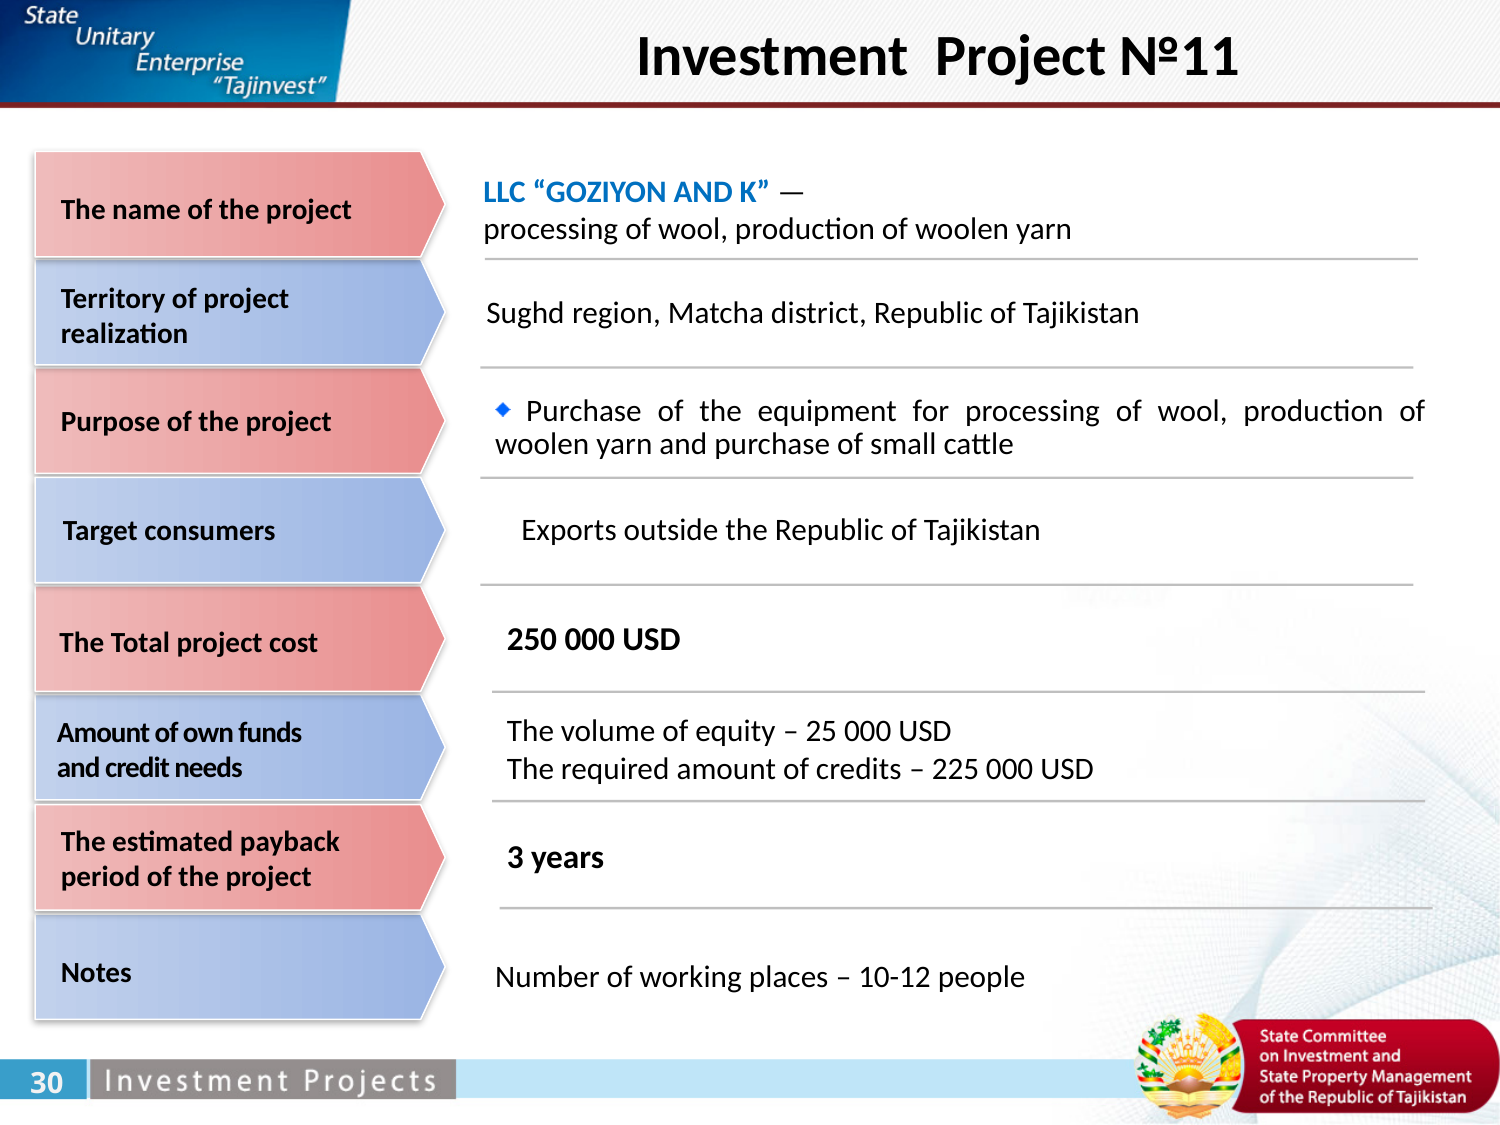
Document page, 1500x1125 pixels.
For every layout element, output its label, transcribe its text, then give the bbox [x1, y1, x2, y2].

text_box Amount of own funds and credit needs [42, 706, 481, 791]
text_box The name of the project [46, 185, 422, 234]
text_box Territory of project realization [46, 272, 364, 357]
text_box Investment Project №11 [516, 23, 1360, 95]
text_box Notes [46, 945, 306, 996]
text_box 30 [11, 1054, 82, 1107]
text_box Purpose of the project [46, 394, 387, 445]
text_box [34, 263, 446, 366]
text_box [34, 371, 446, 475]
text_box The volume of equity – 25 000 USD The required amount of credits – 225 000 USD [492, 703, 1453, 793]
text_box [478, 581, 1416, 588]
text_box Exports outside the Republic of Tajikistan [506, 501, 1057, 554]
text_box Purchase of the equipment for processing of wool, production of woolen yarn and purchase of small cattle [480, 386, 1442, 469]
text_box [34, 803, 446, 911]
text_box 3 years [492, 828, 1453, 883]
text_box Target consumers [48, 503, 418, 554]
text_box [478, 364, 1416, 371]
text_box [490, 688, 1427, 695]
text_box The Total project cost [44, 616, 456, 666]
text_box Sughd region, Matcha district, Republic of Tajikistan [471, 284, 1433, 337]
text_box [34, 697, 427, 801]
text_box [34, 589, 436, 693]
text_box [490, 798, 1427, 804]
text_box Number of working places – 10-12 people [480, 949, 1500, 1002]
text_box 250 000 USD [492, 609, 1453, 664]
text_box [483, 256, 1420, 262]
text_box [34, 476, 446, 584]
text_box LLC “GOZIYON AND K” — processing of wool, production of woolen yarn [468, 163, 1477, 254]
text_box [34, 150, 446, 258]
text_box [498, 905, 1435, 911]
text_box The estimated payback period of the project [46, 815, 399, 900]
text_box [34, 917, 446, 1021]
text_box [478, 474, 1416, 481]
picture [0, 0, 1500, 1125]
